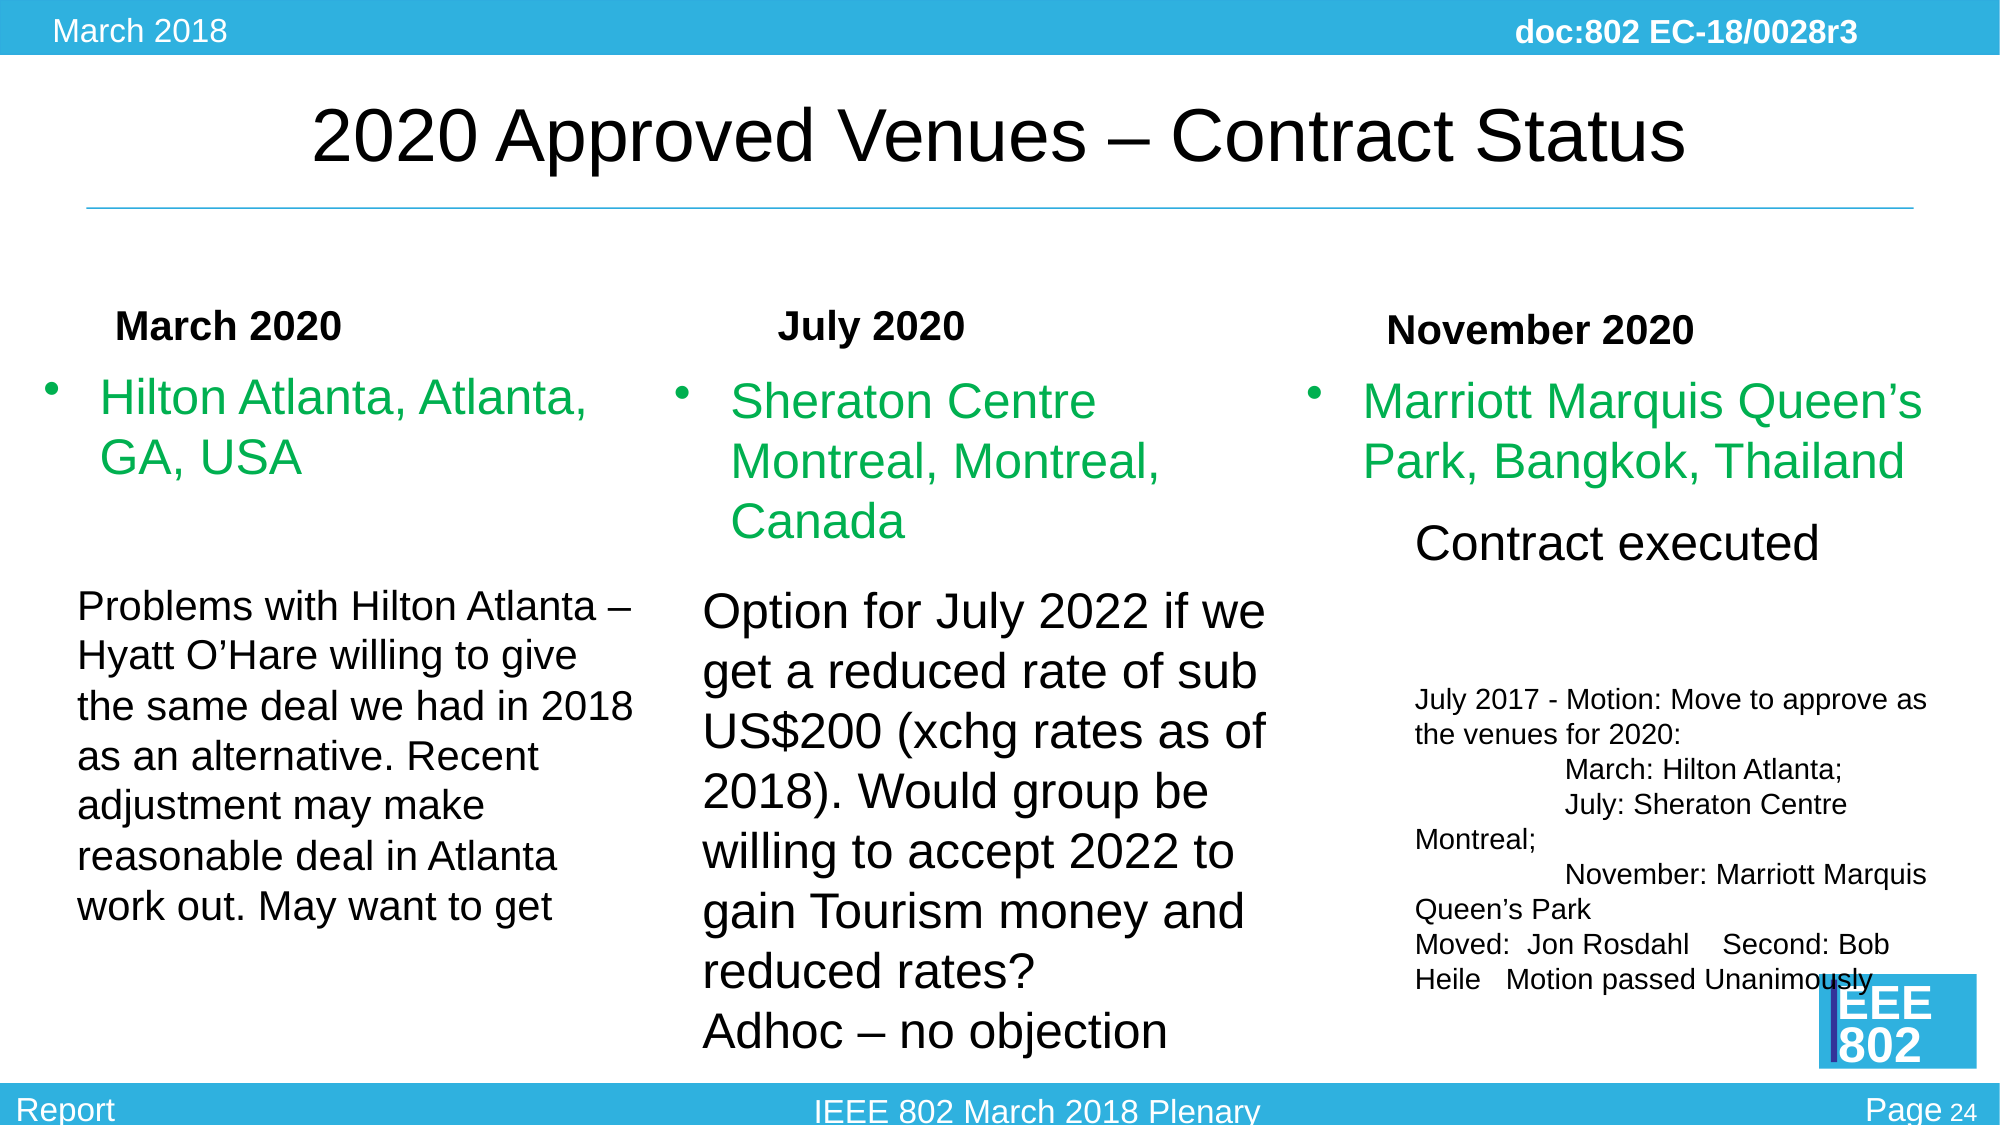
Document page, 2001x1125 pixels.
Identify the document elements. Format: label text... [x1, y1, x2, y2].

text_box July 2017 - Motion: Move to approve as the venues for 2020: March: Hilton Atlanta; July: Sheraton Centre Montreal; November: Marriott Marquis Queen’s Park Moved: Jon Rosdahl Second: Bob Heile Motion passed Unanimously [1400, 673, 1975, 1003]
text_box Contract executed [1399, 502, 1938, 578]
text_box Marriott Marquis Queen’s Park, Bangkok, Thailand [1291, 360, 1979, 513]
list Sheraton Centre Montreal, Montreal, Canada [659, 360, 1283, 513]
list Hilton Atlanta, Atlanta, GA, USA [28, 356, 650, 513]
text_box Problems with Hilton Atlanta – Hyatt O’Hare willing to give the same deal we had in 2018 as an alternative. Recent adjustment may make reasonable deal in Atlanta work out. May want to get [62, 570, 659, 936]
title 2020 Approved Venues – Contract Status [99, 62, 1900, 200]
text_box November 2020 [1371, 255, 1781, 360]
text_box Option for July 2022 if we get a reduced rate of sub US$200 (xchg rates as of 2018). Would group be willing to accept 2022 to gain Tourism money and reduced rates? Adhoc – no objection [687, 570, 1325, 1066]
list March 2020 [99, 251, 650, 356]
list July 2020 [762, 251, 1172, 357]
